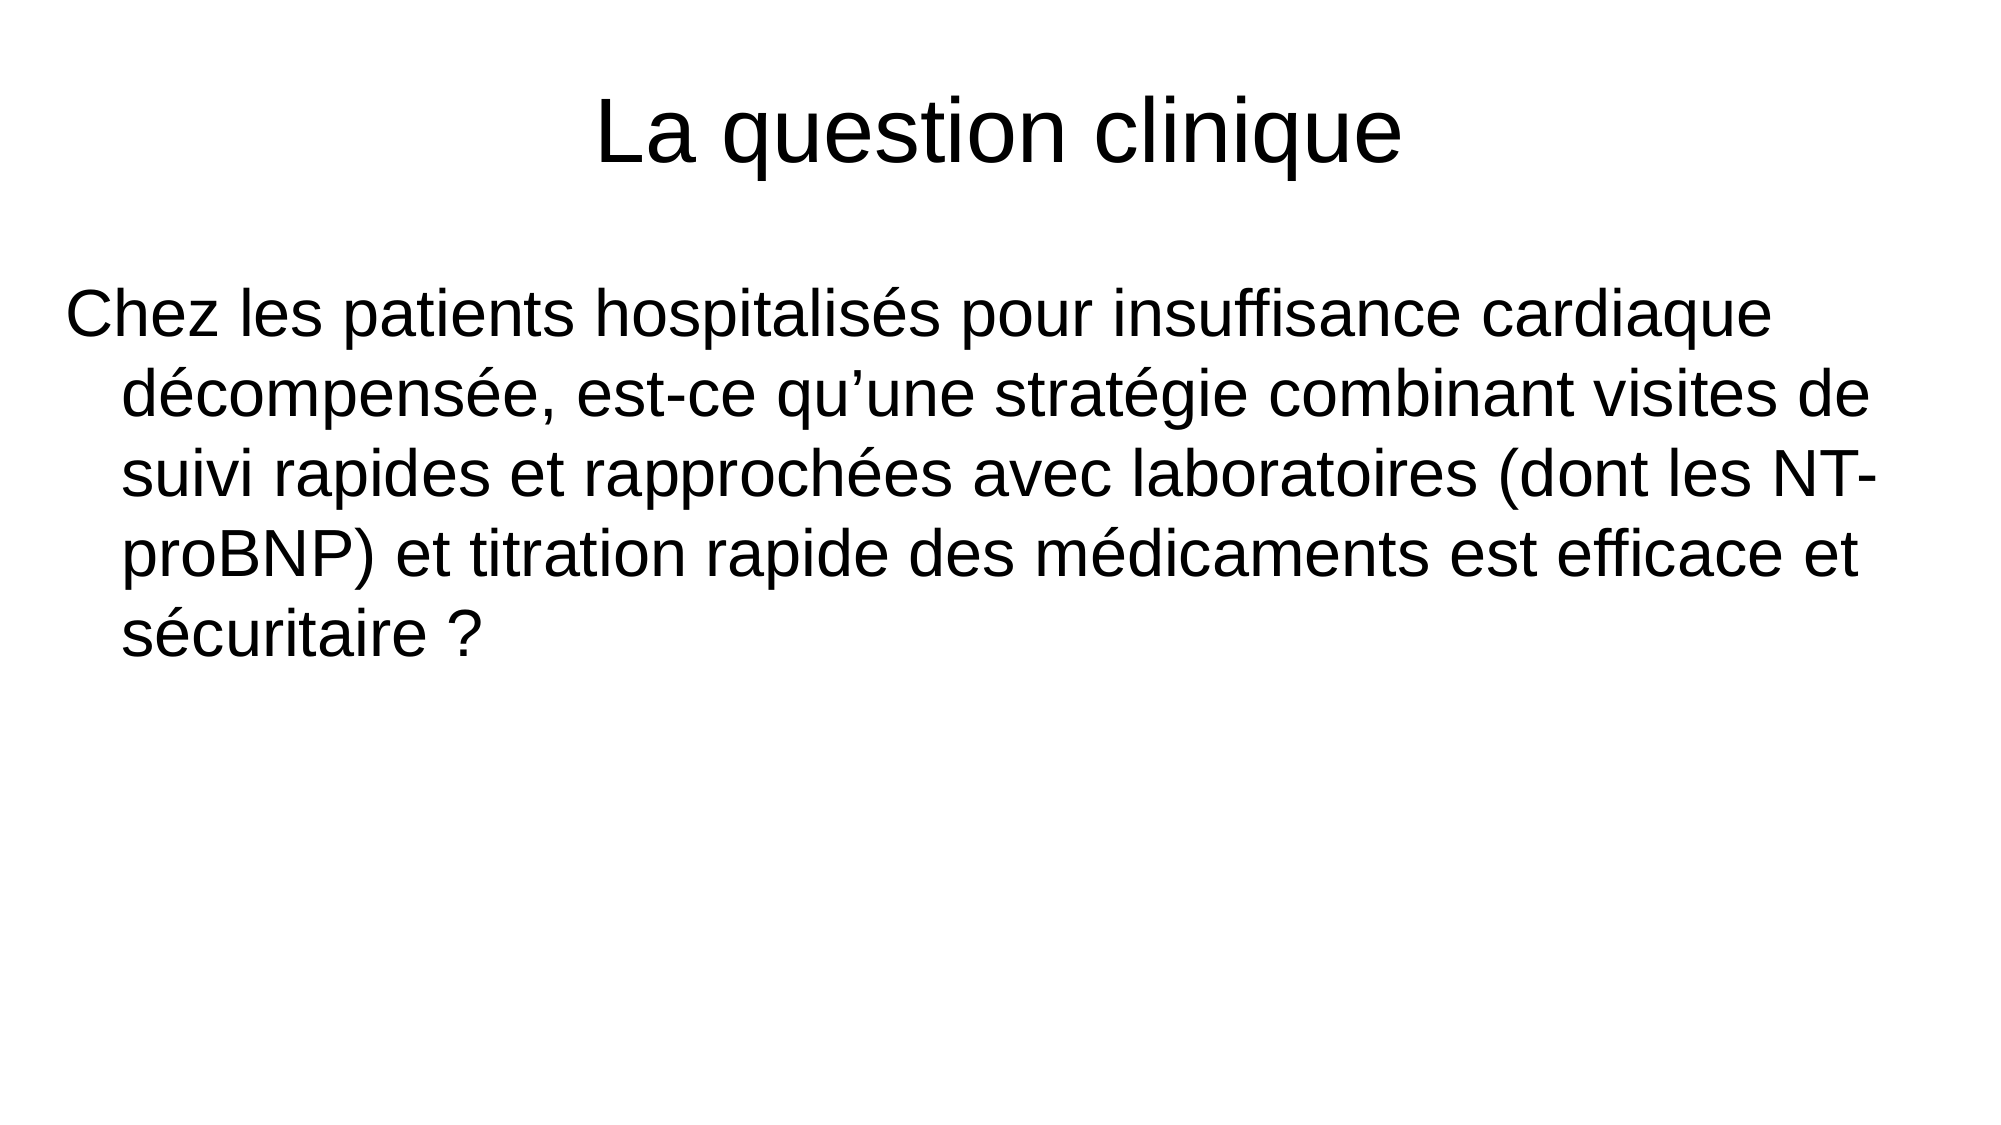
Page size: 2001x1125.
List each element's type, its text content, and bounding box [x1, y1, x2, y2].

list Chez les patients hospitalisés pour insuffisance cardiaque décompensée, est-ce qu’une stratégie combinant visites de suivi rapides et rapprochées avec laboratoires (dont les NT-proBNP) et titration rapide des médicaments est efficace et sécuritaire ? [49, 262, 1951, 1026]
title La question clinique [49, 31, 1951, 220]
